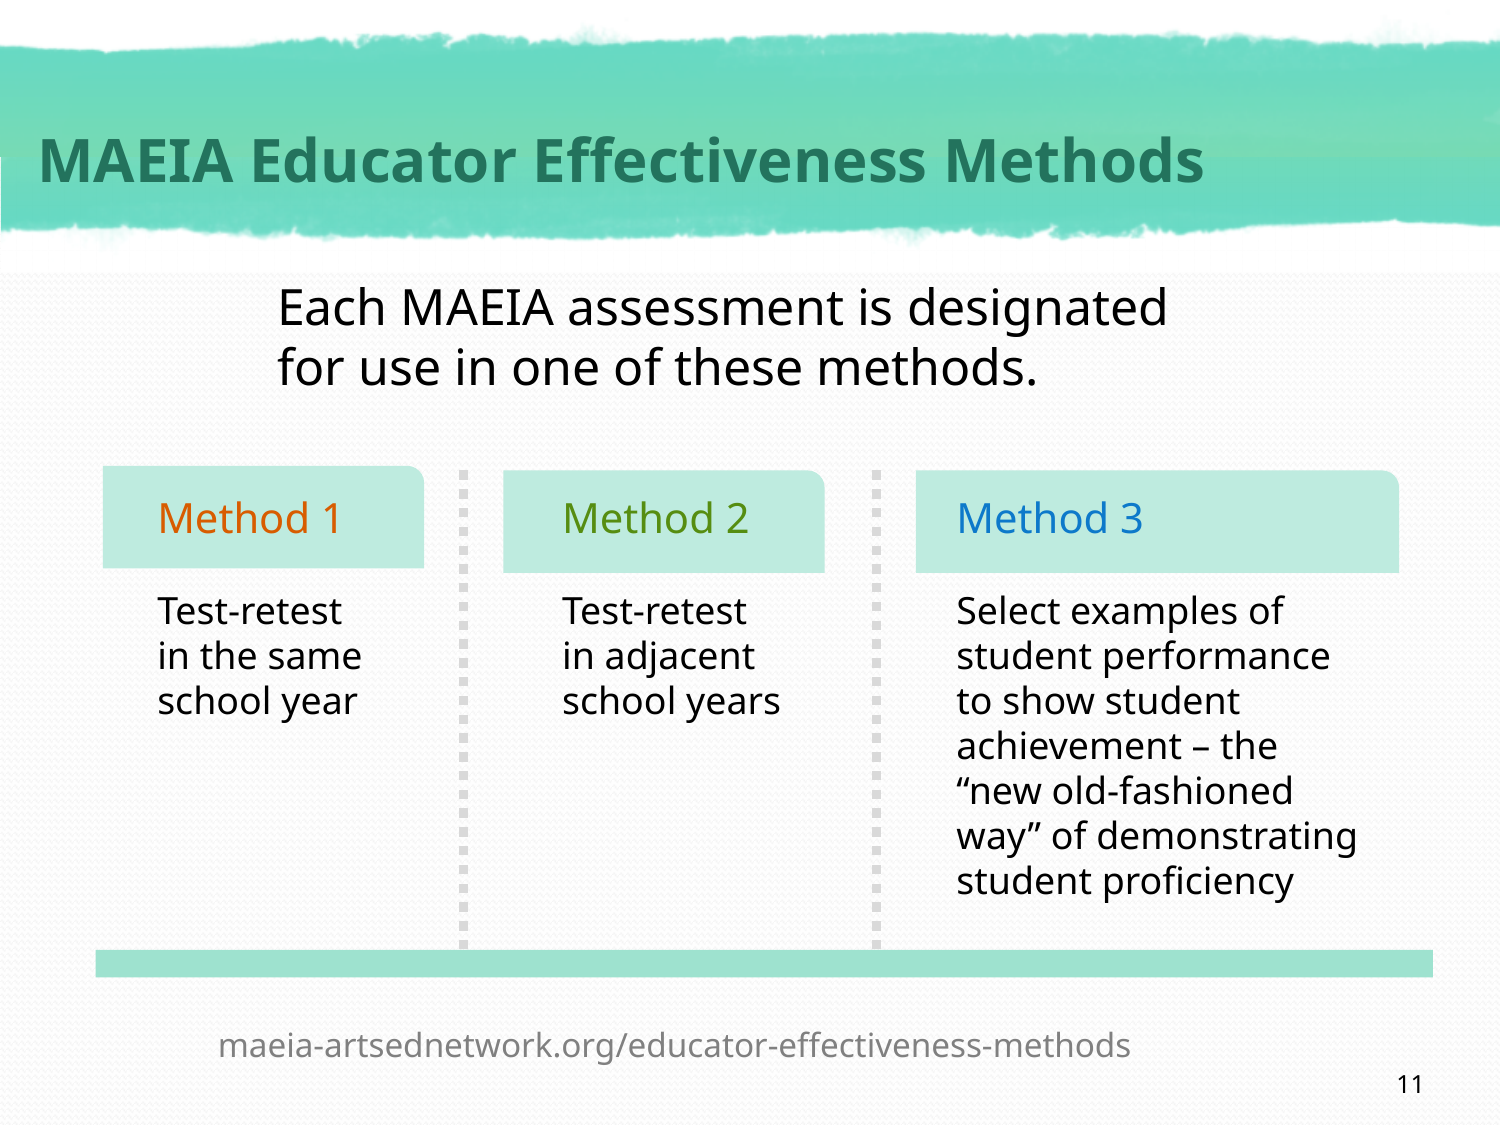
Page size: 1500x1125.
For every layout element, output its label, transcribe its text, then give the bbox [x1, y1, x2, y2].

text_box [502, 469, 826, 574]
text_box [464, 949, 876, 978]
text_box Method 2 Test-retest in adjacent school years [547, 484, 812, 730]
text_box [915, 469, 1400, 574]
title MAEIA Educator Effectiveness Methods [37, 72, 1492, 195]
text_box [95, 949, 463, 978]
text_box [102, 465, 425, 569]
slide_number 11 [1299, 1042, 1425, 1103]
picture [0, 0, 1500, 272]
text_box maeia-artsednetwork.org/educator-effectiveness-methods [203, 1017, 1222, 1072]
text_box Method 1 Test-retest in the same school year [142, 484, 387, 754]
text_box Each MAEIA assessment is designated for use in one of these methods. [262, 268, 1203, 403]
text_box [877, 949, 1434, 978]
text_box Method 3 Select examples of student performance to show student achievement – the “new old-fashioned way” of demonstrating student proficiency [941, 484, 1380, 909]
